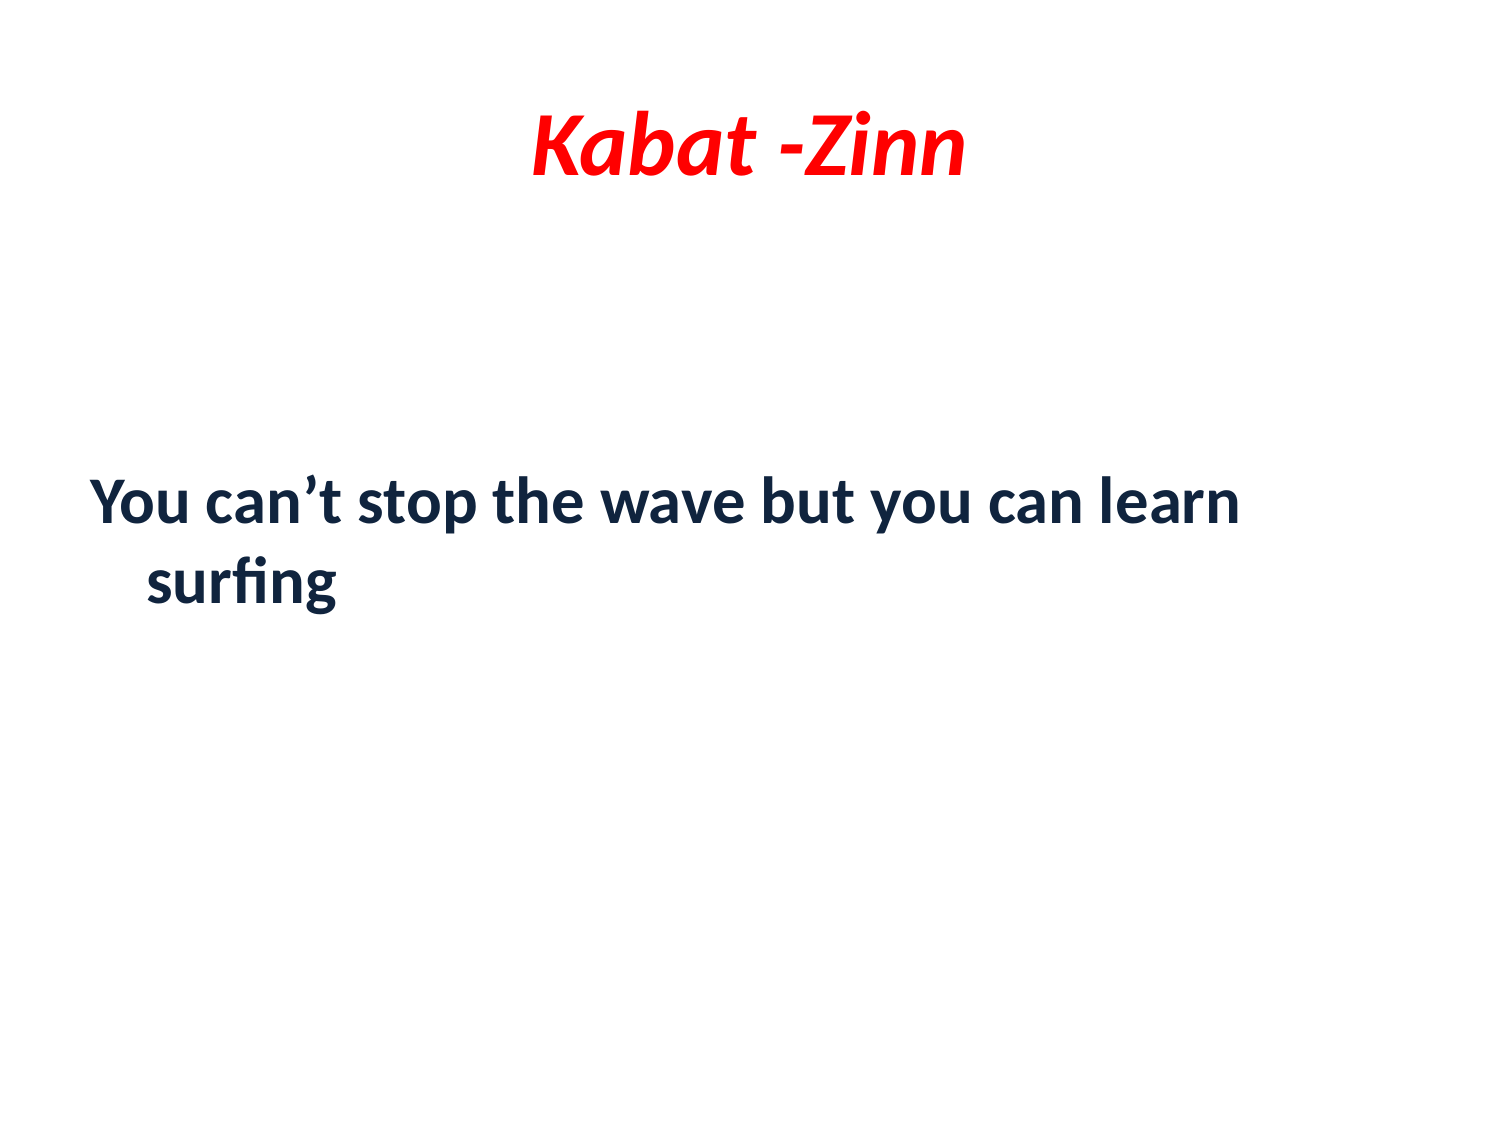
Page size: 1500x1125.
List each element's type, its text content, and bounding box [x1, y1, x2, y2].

title Kabat -Zinn [75, 45, 1425, 233]
list You can’t stop the wave but you can learn surfing [75, 262, 1425, 1005]
